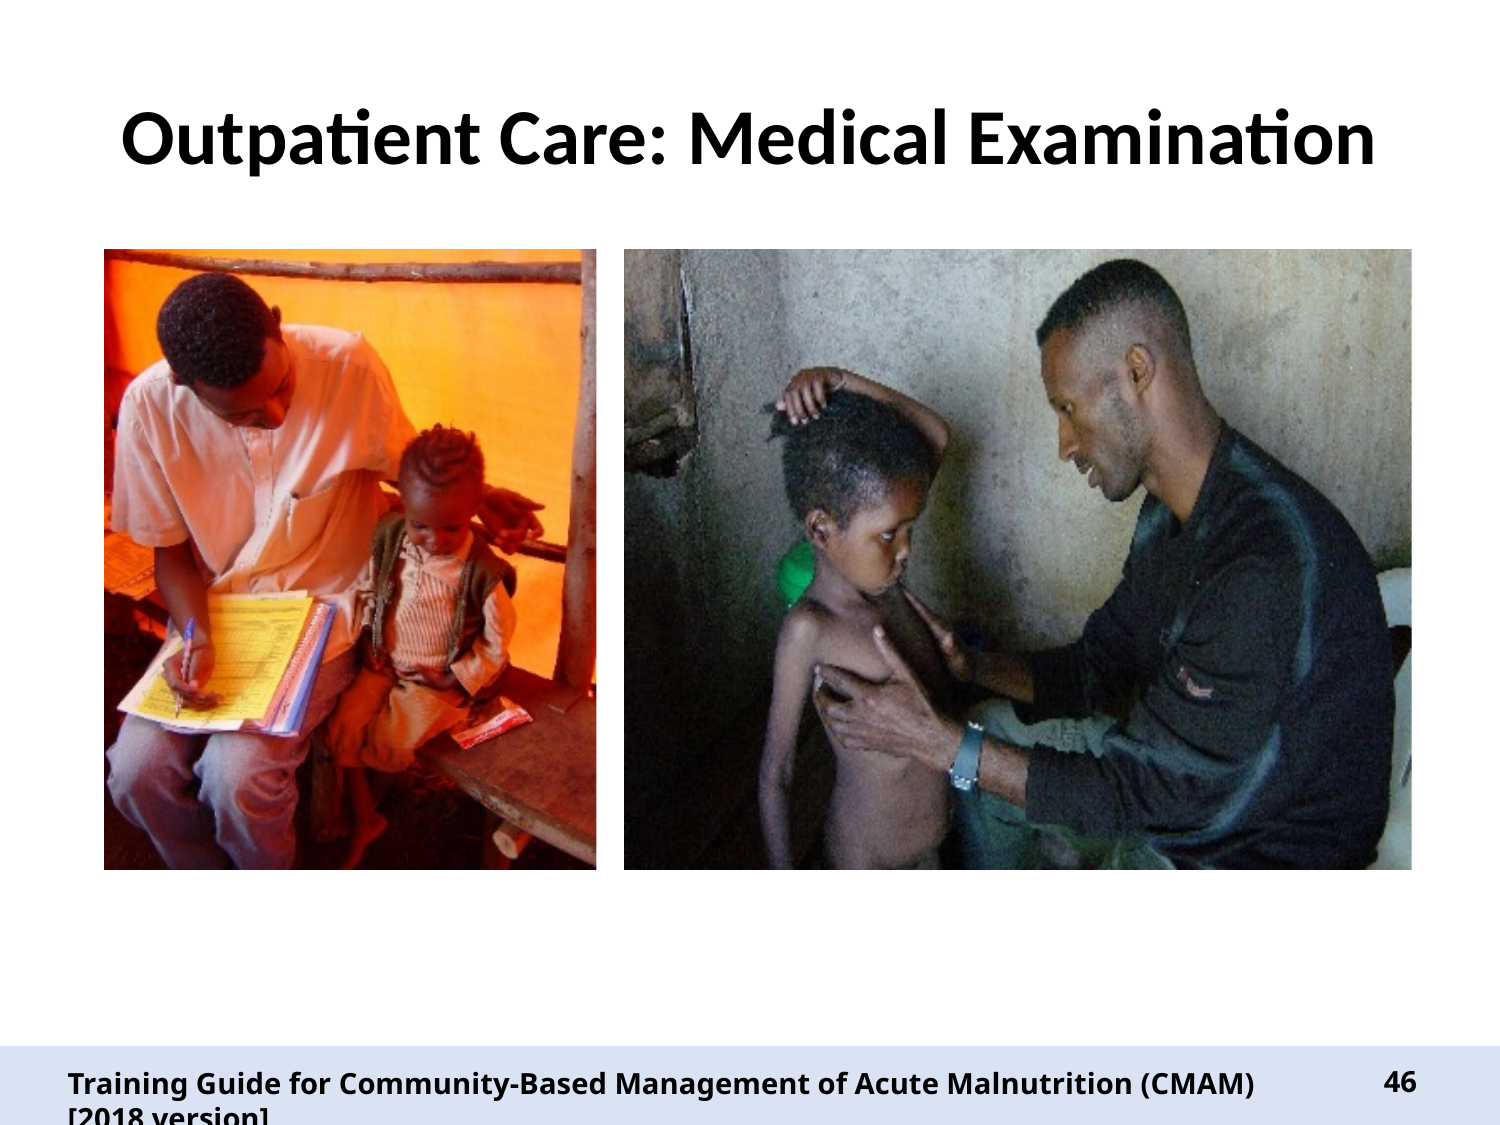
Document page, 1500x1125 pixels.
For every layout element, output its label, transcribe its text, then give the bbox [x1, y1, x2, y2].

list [104, 249, 597, 870]
picture [624, 249, 1412, 870]
slide_number 46 [1094, 1053, 1433, 1114]
title Outpatient Care: Medical Examination [0, 45, 1500, 233]
